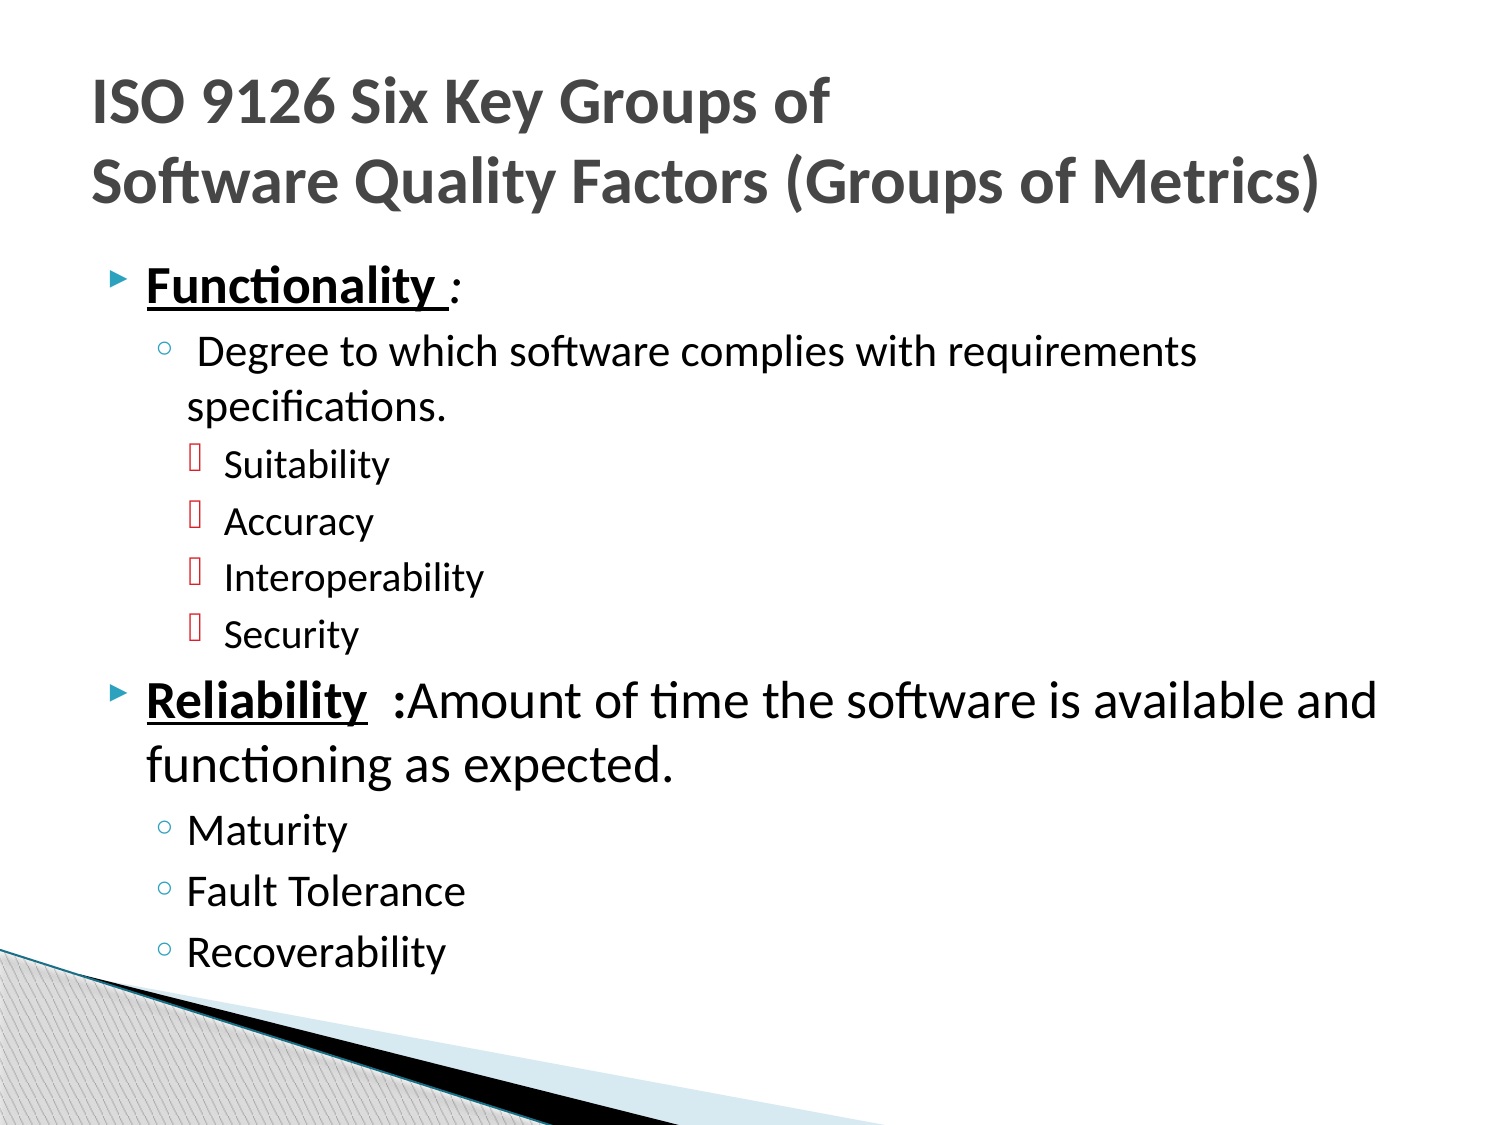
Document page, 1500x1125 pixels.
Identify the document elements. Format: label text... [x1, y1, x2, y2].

title ISO 9126 Six Key Groups of Software Quality Factors (Groups of Metrics) [76, 42, 1427, 231]
list Functionality : Degree to which software complies with requirements specifications. Suitability Accuracy Interoperability Security Reliability :Amount of time the software is available and functioning as expected. Maturity Fault Tolerance Recoverability [75, 243, 1425, 986]
